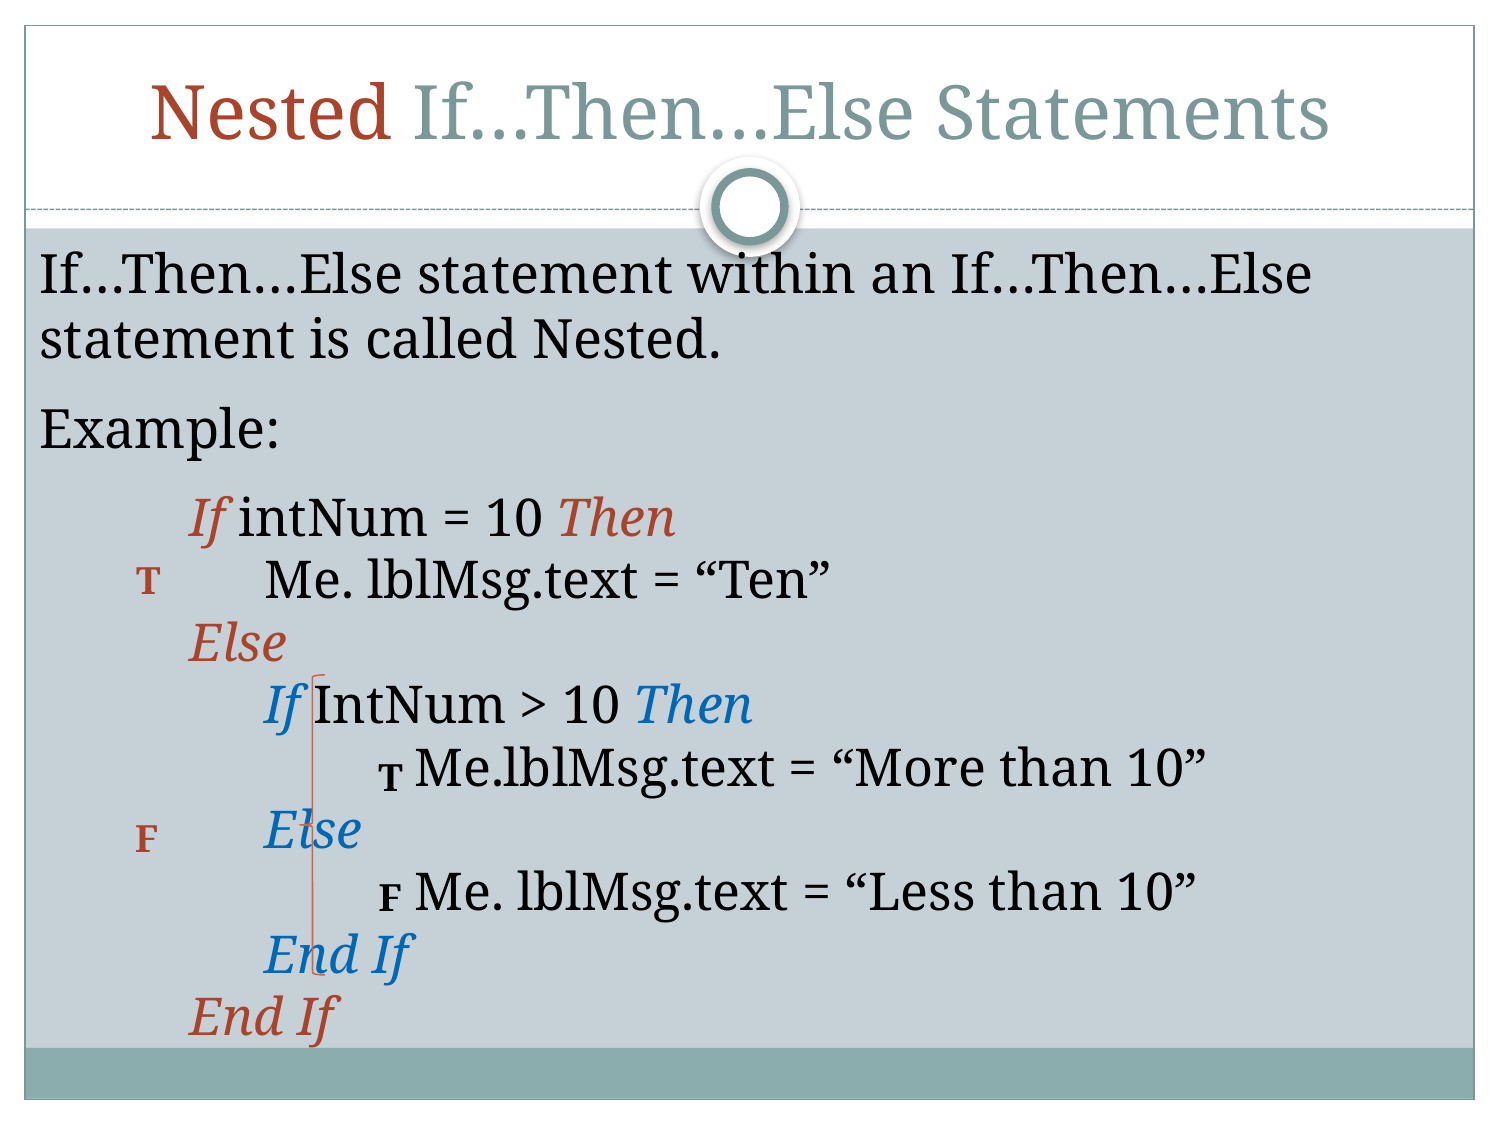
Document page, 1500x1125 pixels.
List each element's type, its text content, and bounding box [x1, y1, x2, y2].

text_box F [363, 866, 417, 927]
text_box T [363, 746, 418, 807]
text_box If…Then…Else statement within an If…Then…Else statement is called Nested. Example: If intNum = 10 Then Me. lblMsg.text = “Ten” Else If IntNum > 10 Then Me.lblMsg.text = “More than 10” Else Me. lblMsg.text = “Less than 10” End If End If [24, 231, 1463, 1054]
title Nested If…Then…Else Statements [49, 37, 1450, 162]
text_box T [121, 549, 176, 610]
text_box [299, 674, 326, 976]
text_box F [120, 807, 174, 867]
